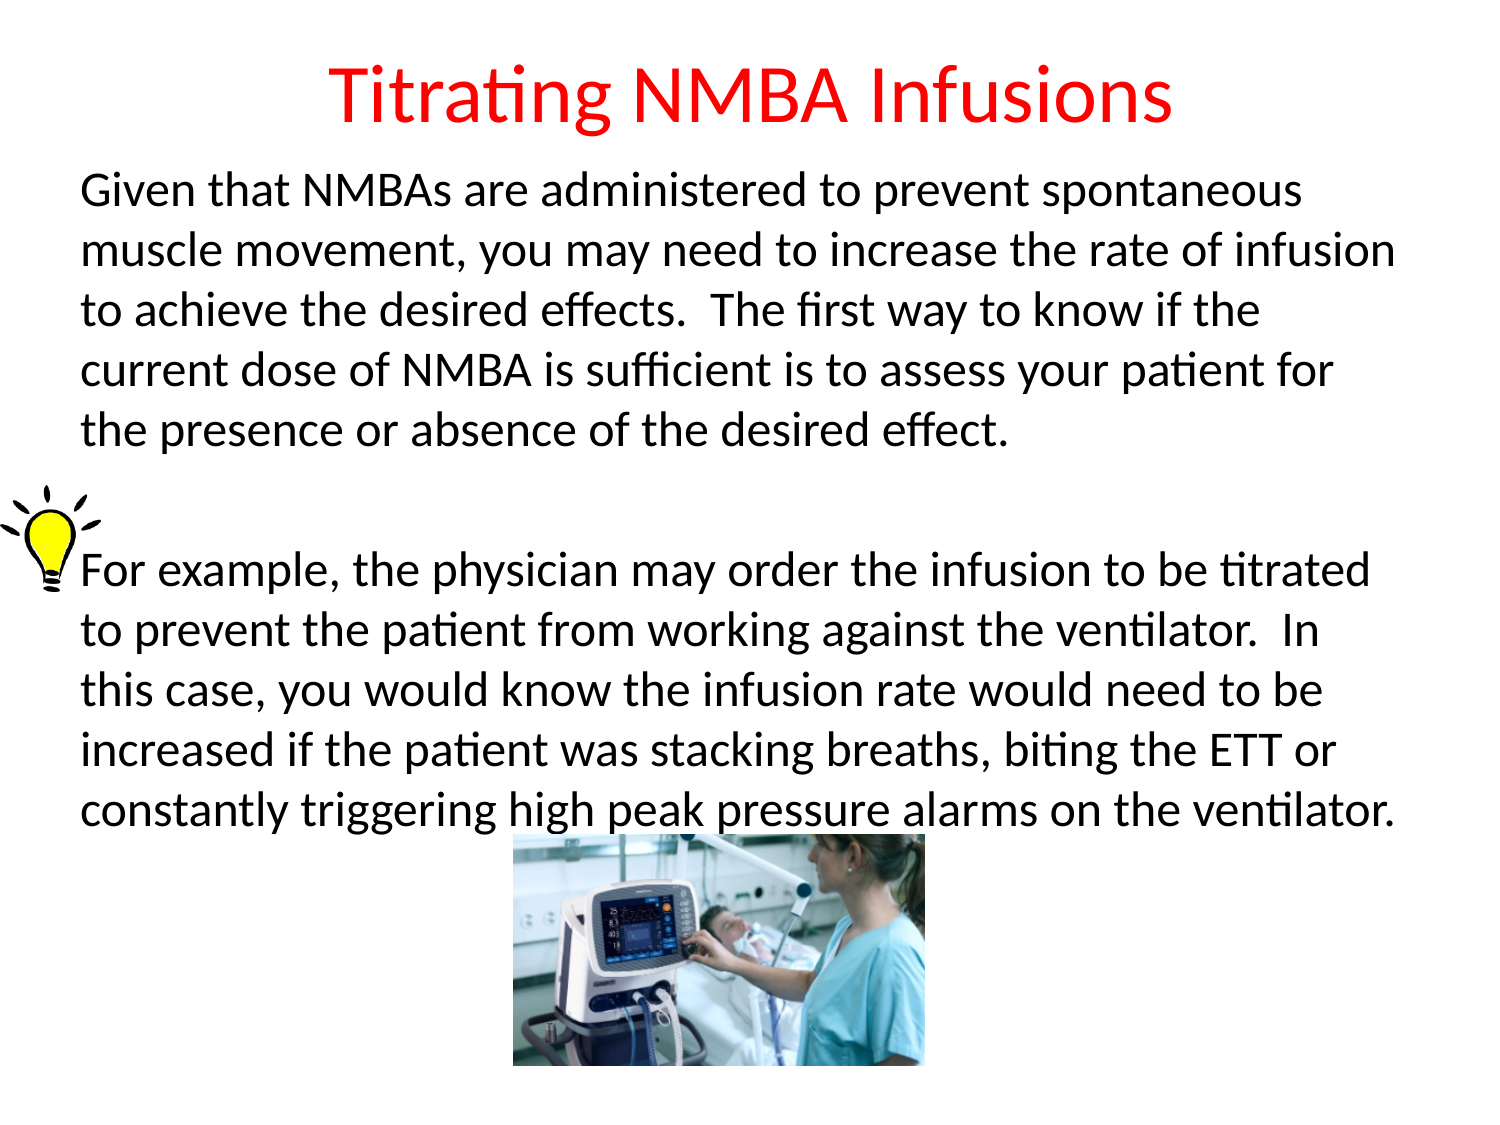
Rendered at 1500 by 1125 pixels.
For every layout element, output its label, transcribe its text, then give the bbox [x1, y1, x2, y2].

list Given that NMBAs are administered to prevent spontaneous muscle movement, you may need to increase the rate of infusion to achieve the desired effects. The first way to know if the current dose of NMBA is sufficient is to assess your patient for the presence or absence of the desired effect. For example, the physician may order the infusion to be titrated to prevent the patient from working against the ventilator. In this case, you would know the infusion rate would need to be increased if the patient was stacking breaths, biting the ETT or constantly triggering high peak pressure alarms on the ventilator. [64, 149, 1414, 1053]
title Titrating NMBA Infusions [76, 30, 1427, 147]
picture [513, 833, 926, 1066]
picture [0, 485, 101, 592]
